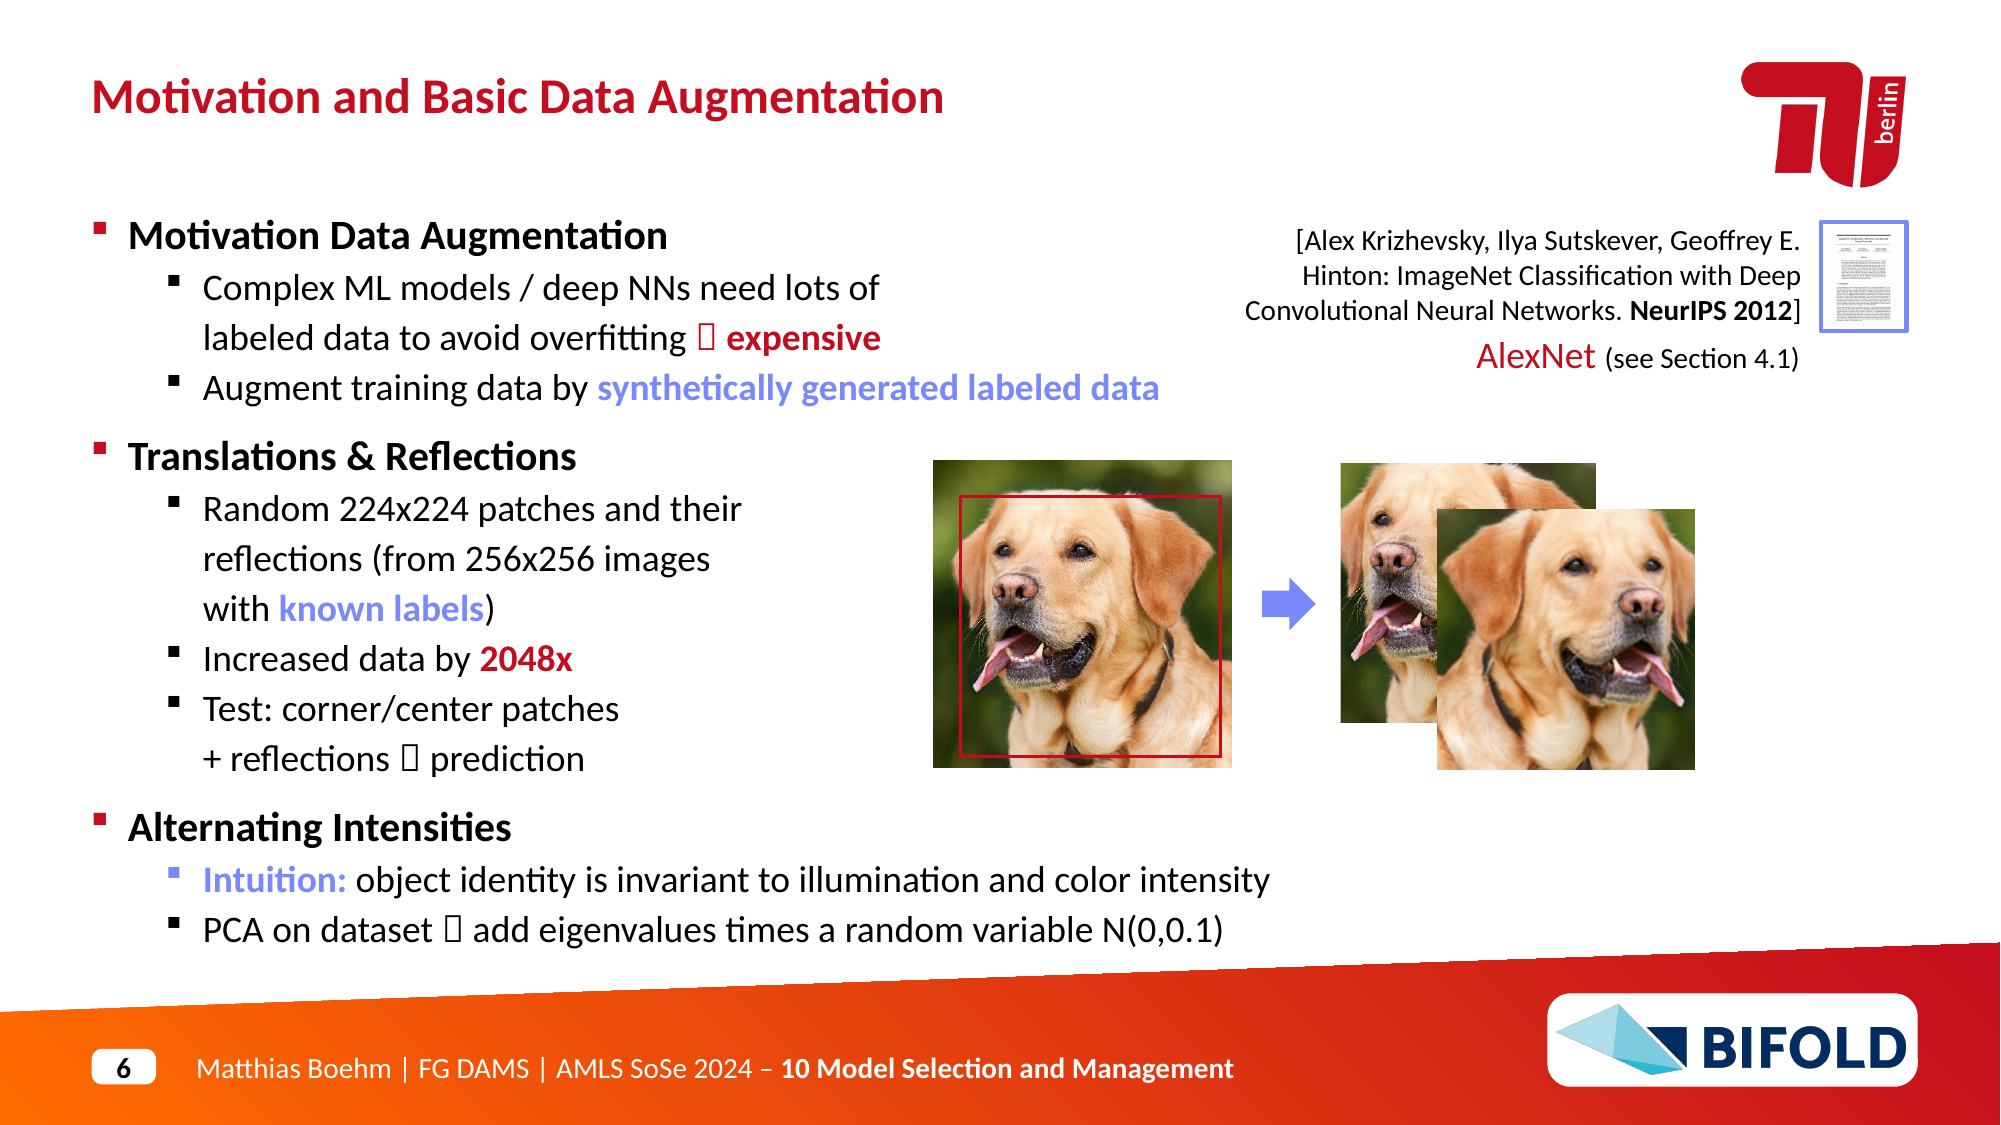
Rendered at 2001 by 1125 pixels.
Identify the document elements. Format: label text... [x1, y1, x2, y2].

picture [1340, 463, 1695, 770]
text_box [Alex Krizhevsky, Ilya Sutskever, Geoffrey E. Hinton: ImageNet Classification with Deep Convolutional Neural Networks. NeurIPS 2012] [1231, 213, 1802, 334]
text_box [1261, 576, 1317, 632]
list Motivation Data Augmentation Complex ML models / deep NNs need lots of labeled data to avoid overfitting  expensive Augment training data by synthetically generated labeled data Translations & Reflections Random 224x224 patches and their reflections (from 256x256 images with known labels) Increased data by 2048x Test: corner/center patches + reflections  prediction Alternating Intensities Intuition: object identity is invariant to illumination and color intensity PCA on dataset  add eigenvalues times a random variable N(0,0.1) [90, 208, 1908, 948]
picture [1741, 62, 1906, 188]
text_box AlexNet (see Section 4.1) [1468, 323, 1808, 384]
picture [1556, 1004, 1906, 1075]
picture [1822, 223, 1905, 329]
picture [933, 460, 1232, 768]
list Motivation and Basic Data Augmentation [91, 65, 1455, 183]
